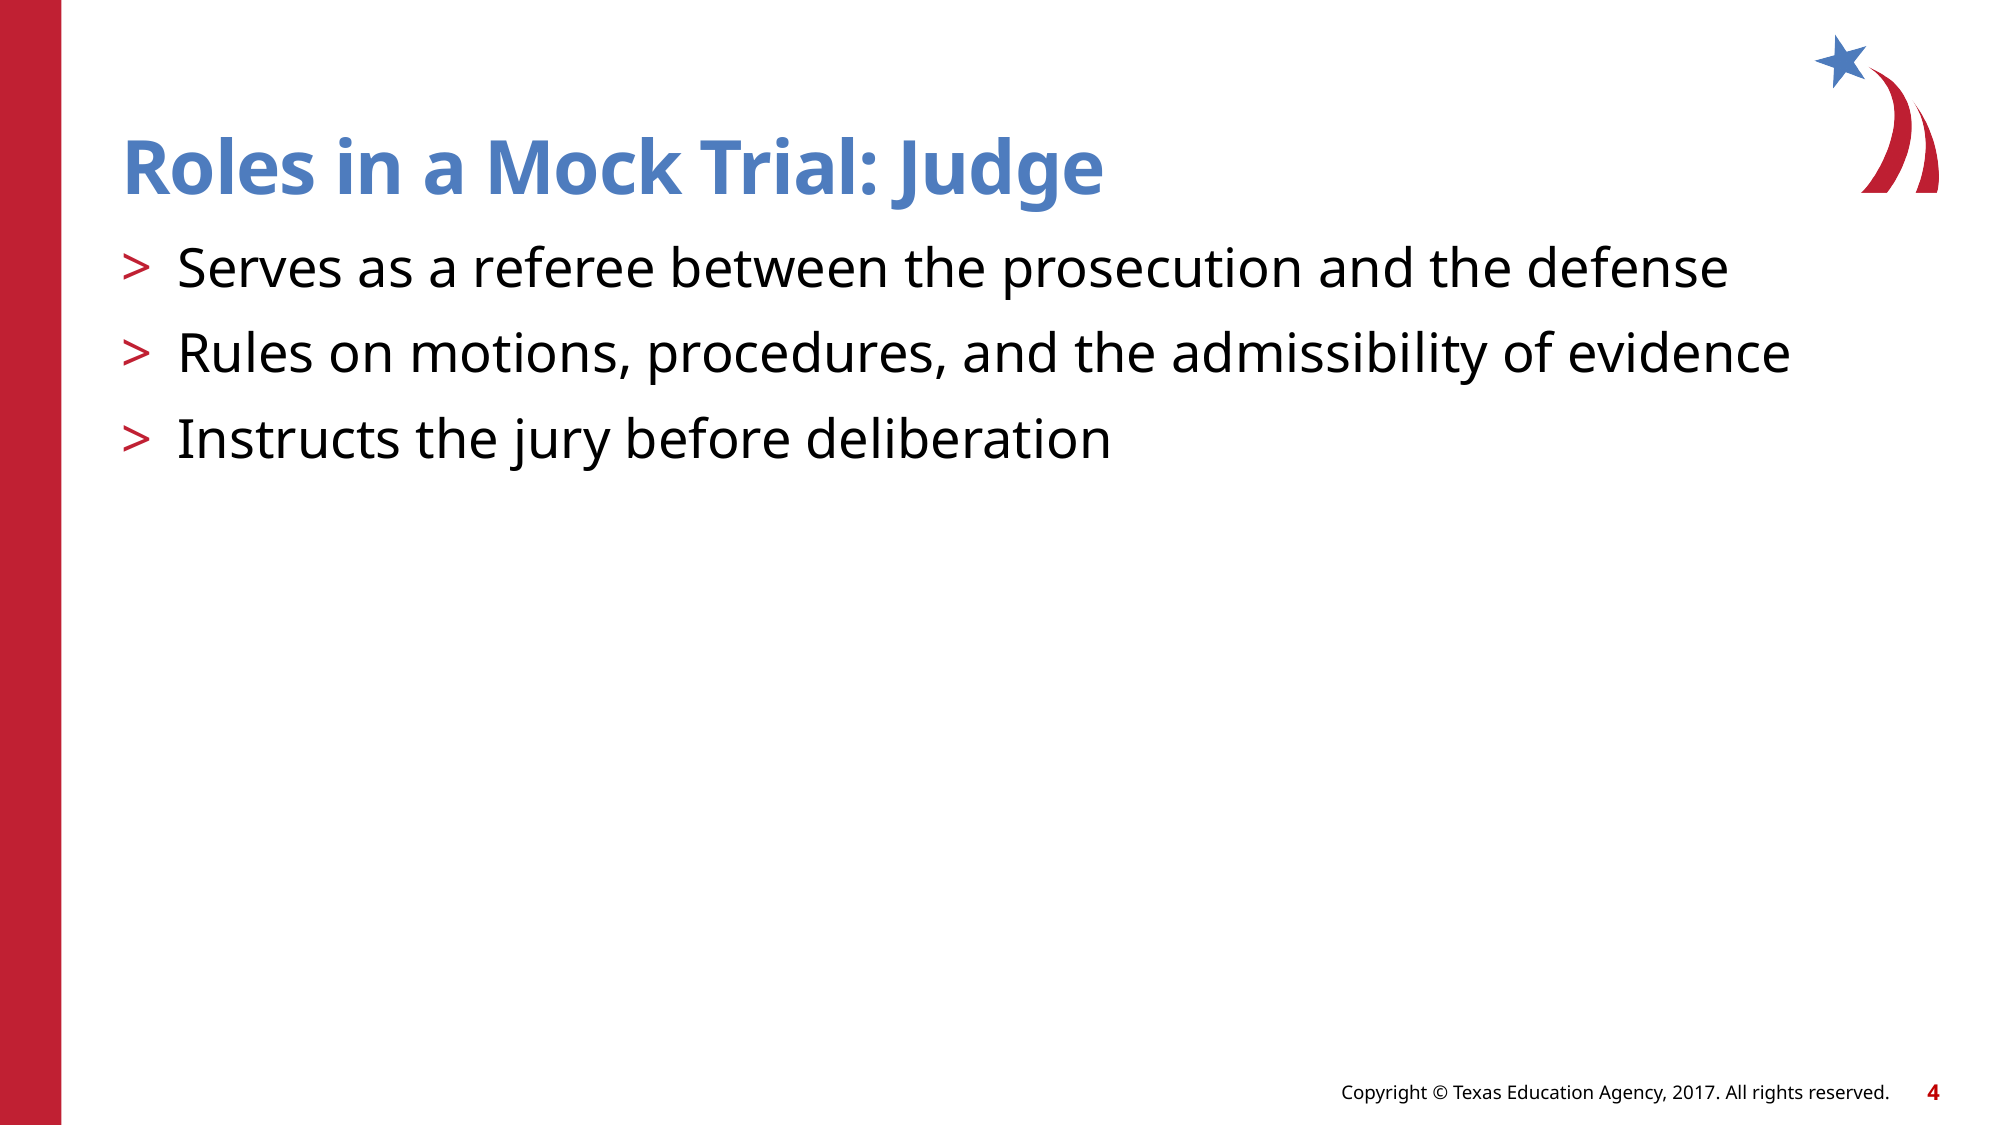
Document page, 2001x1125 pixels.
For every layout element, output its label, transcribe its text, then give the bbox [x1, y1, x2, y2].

list Serves as a referee between the prosecution and the defense Rules on motions, procedures, and the admissibility of evidence Instructs the jury before deliberation [121, 233, 1817, 1010]
picture [1814, 34, 1939, 193]
title Roles in a Mock Trial: Judge [121, 66, 1772, 211]
